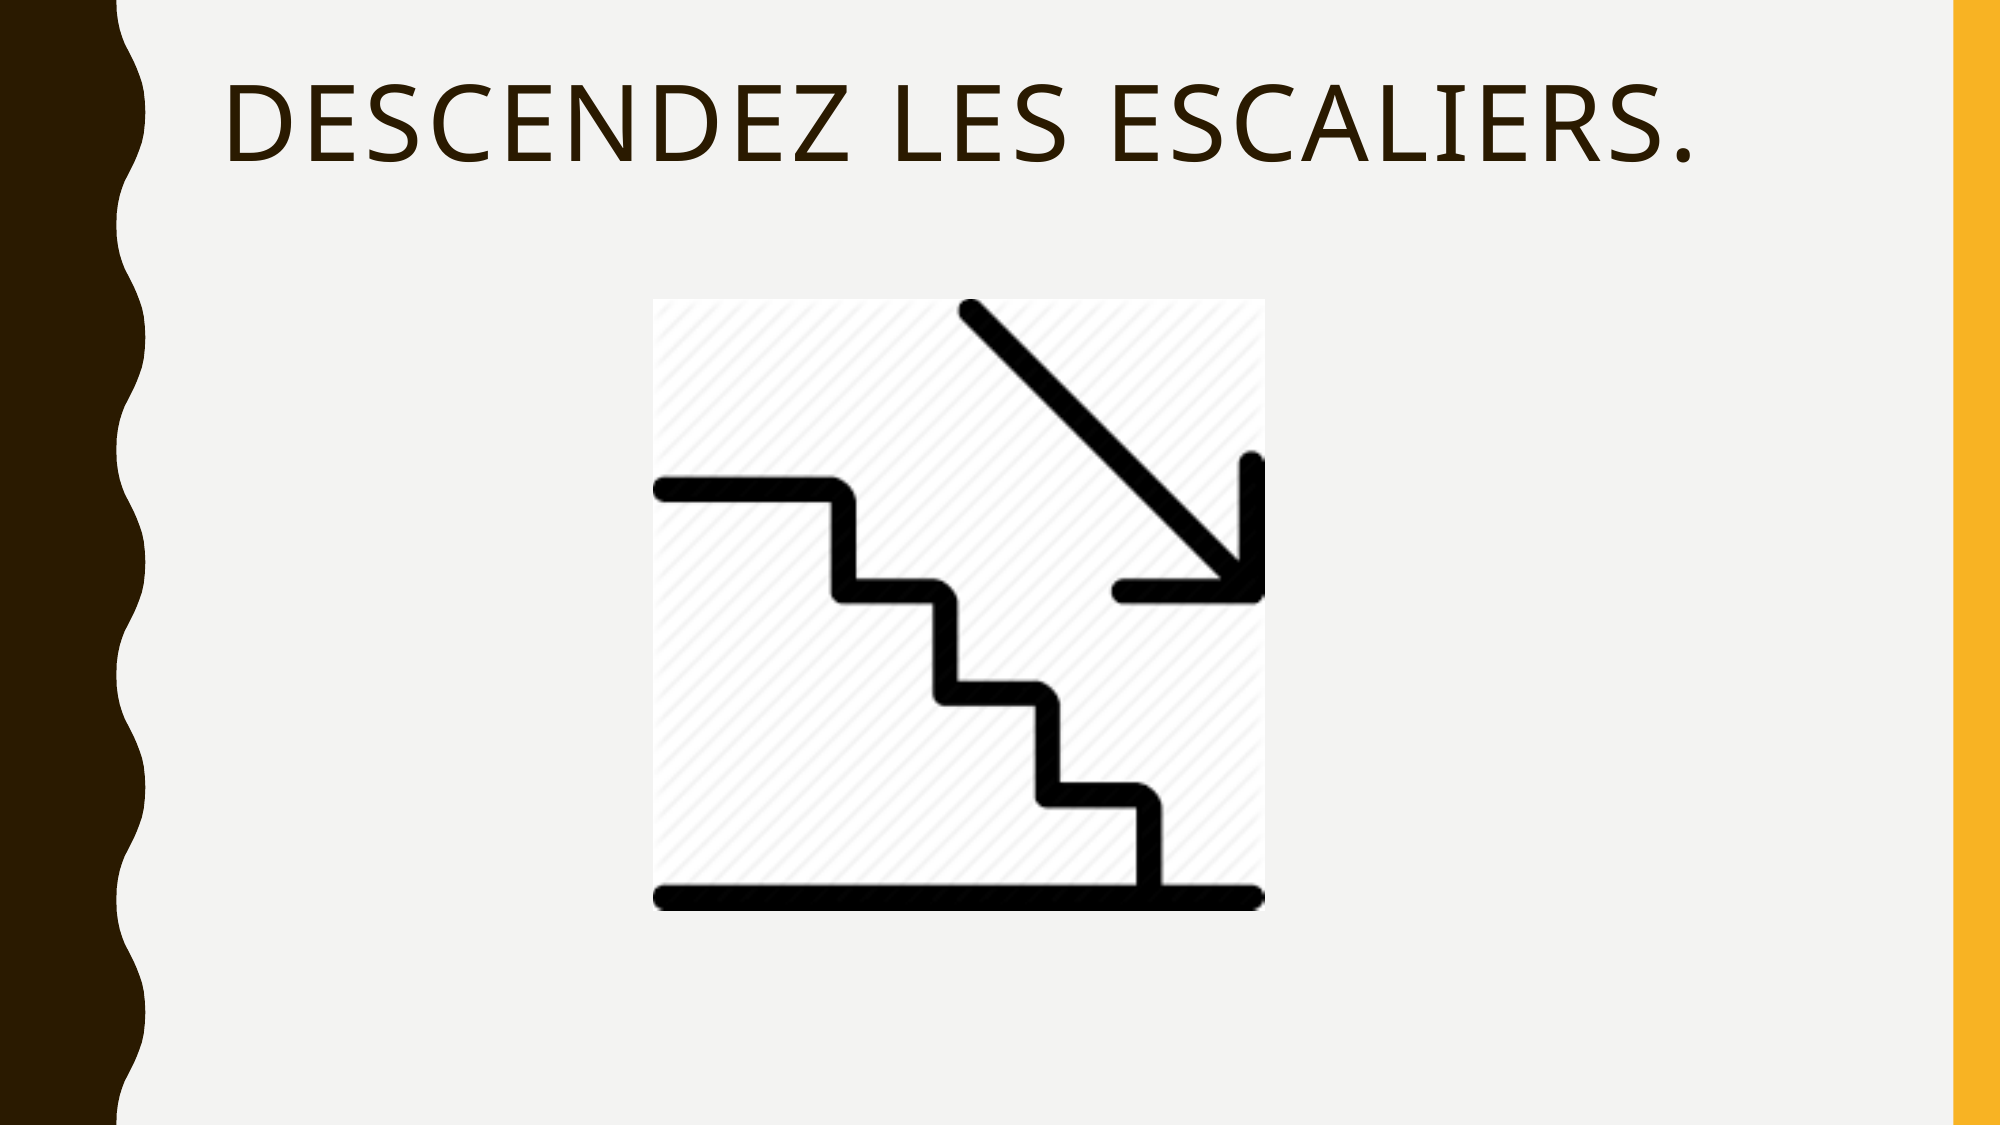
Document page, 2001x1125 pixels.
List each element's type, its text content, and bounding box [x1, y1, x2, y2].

picture [652, 299, 1265, 911]
title Descendez les escaliers. [205, 62, 1875, 308]
